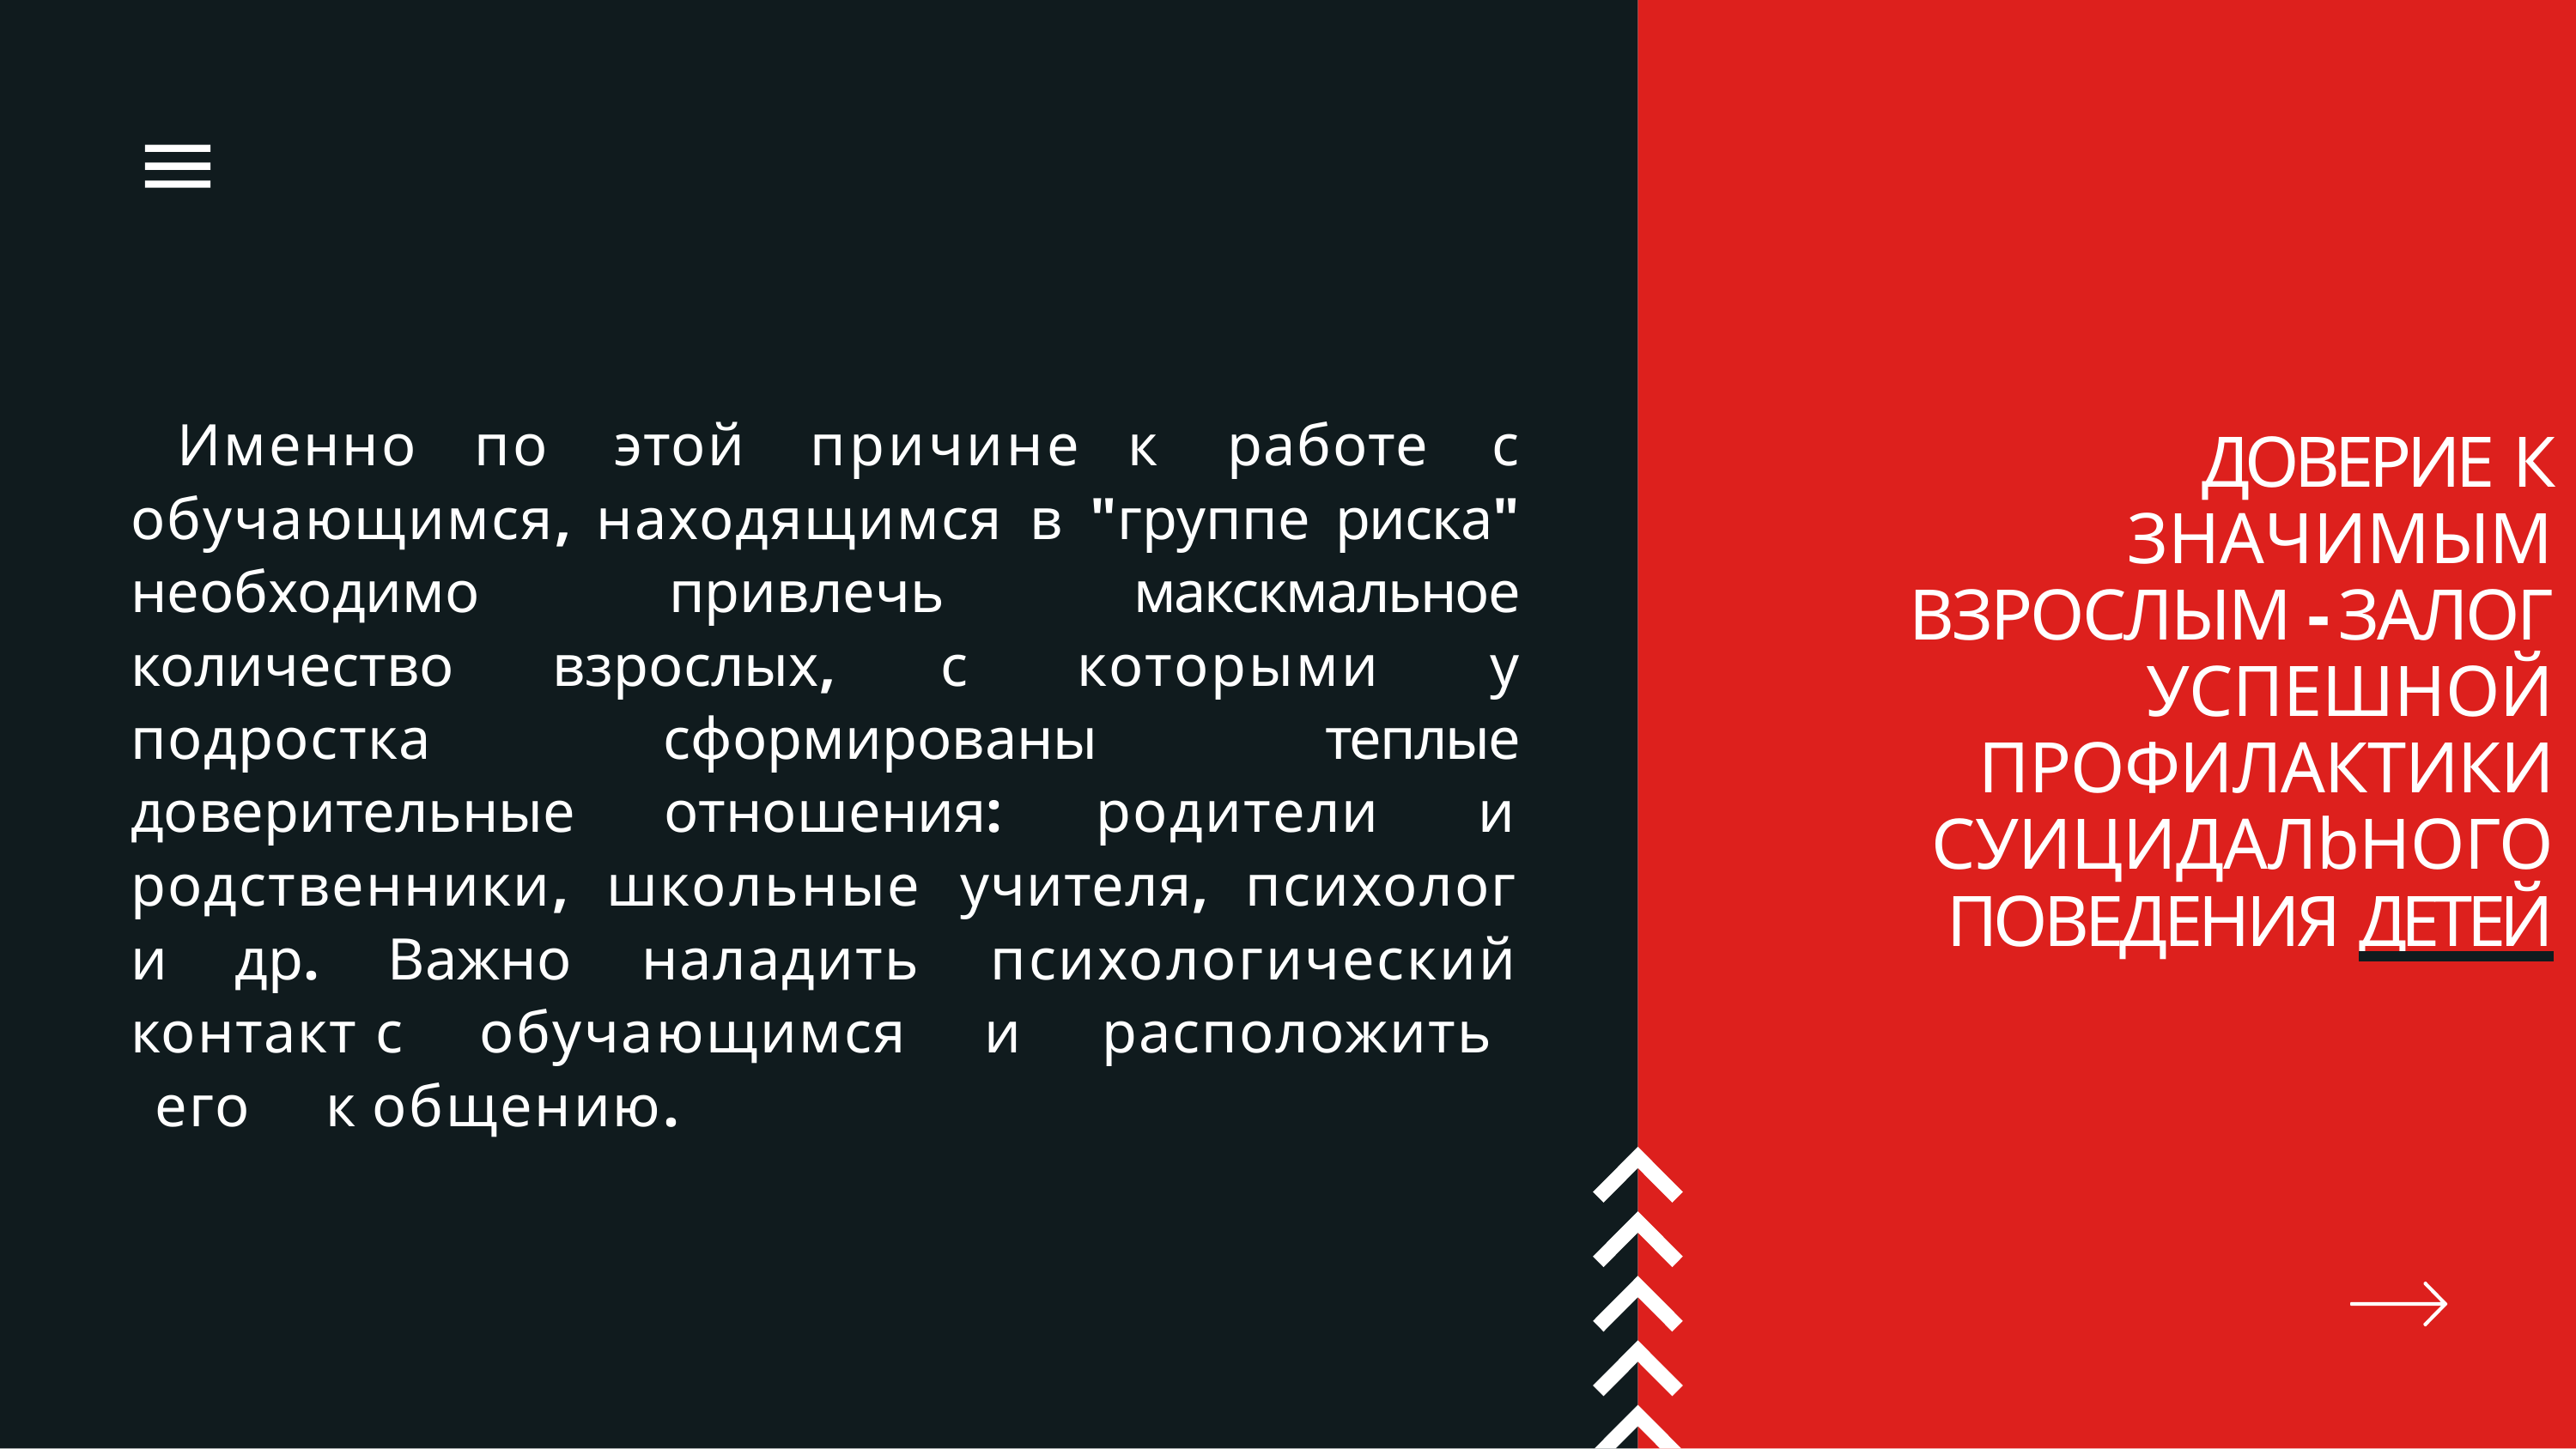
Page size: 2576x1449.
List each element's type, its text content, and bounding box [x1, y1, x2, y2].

text_box [2350, 1282, 2448, 1327]
title Именно по этой причине к работе с [175, 406, 1520, 475]
text_box [1593, 1340, 1683, 1397]
text_box [1594, 1404, 1682, 1449]
text_box [1593, 1146, 1683, 1203]
text_box [1593, 1211, 1683, 1268]
text_box [144, 144, 211, 152]
text_box [144, 180, 211, 188]
text_box ДОВЕРИЕ К ЗНАЧИМЫМ ВЗРОСЛЫМ - ЗАЛОГ УСПЕШНОЙ ПРОФИЛАКТИКИ СУИЦИДАЛbНОГО ПОВЕДЕНИЯ ДЕТЕЙ [1727, 414, 2555, 961]
text_box обучающимся, находящимся в "группе риска" необходимо привлечь макскмальное количество взрослых, с которыми у подростка сформированы теплые доверительные отношения: родители и родственники, школьные учителя, психолог и др. Важно наладить психологический контакт с обучающимся и расположить его к общению. [128, 475, 1520, 1138]
text_box [144, 162, 211, 170]
text_box [1593, 1276, 1683, 1332]
